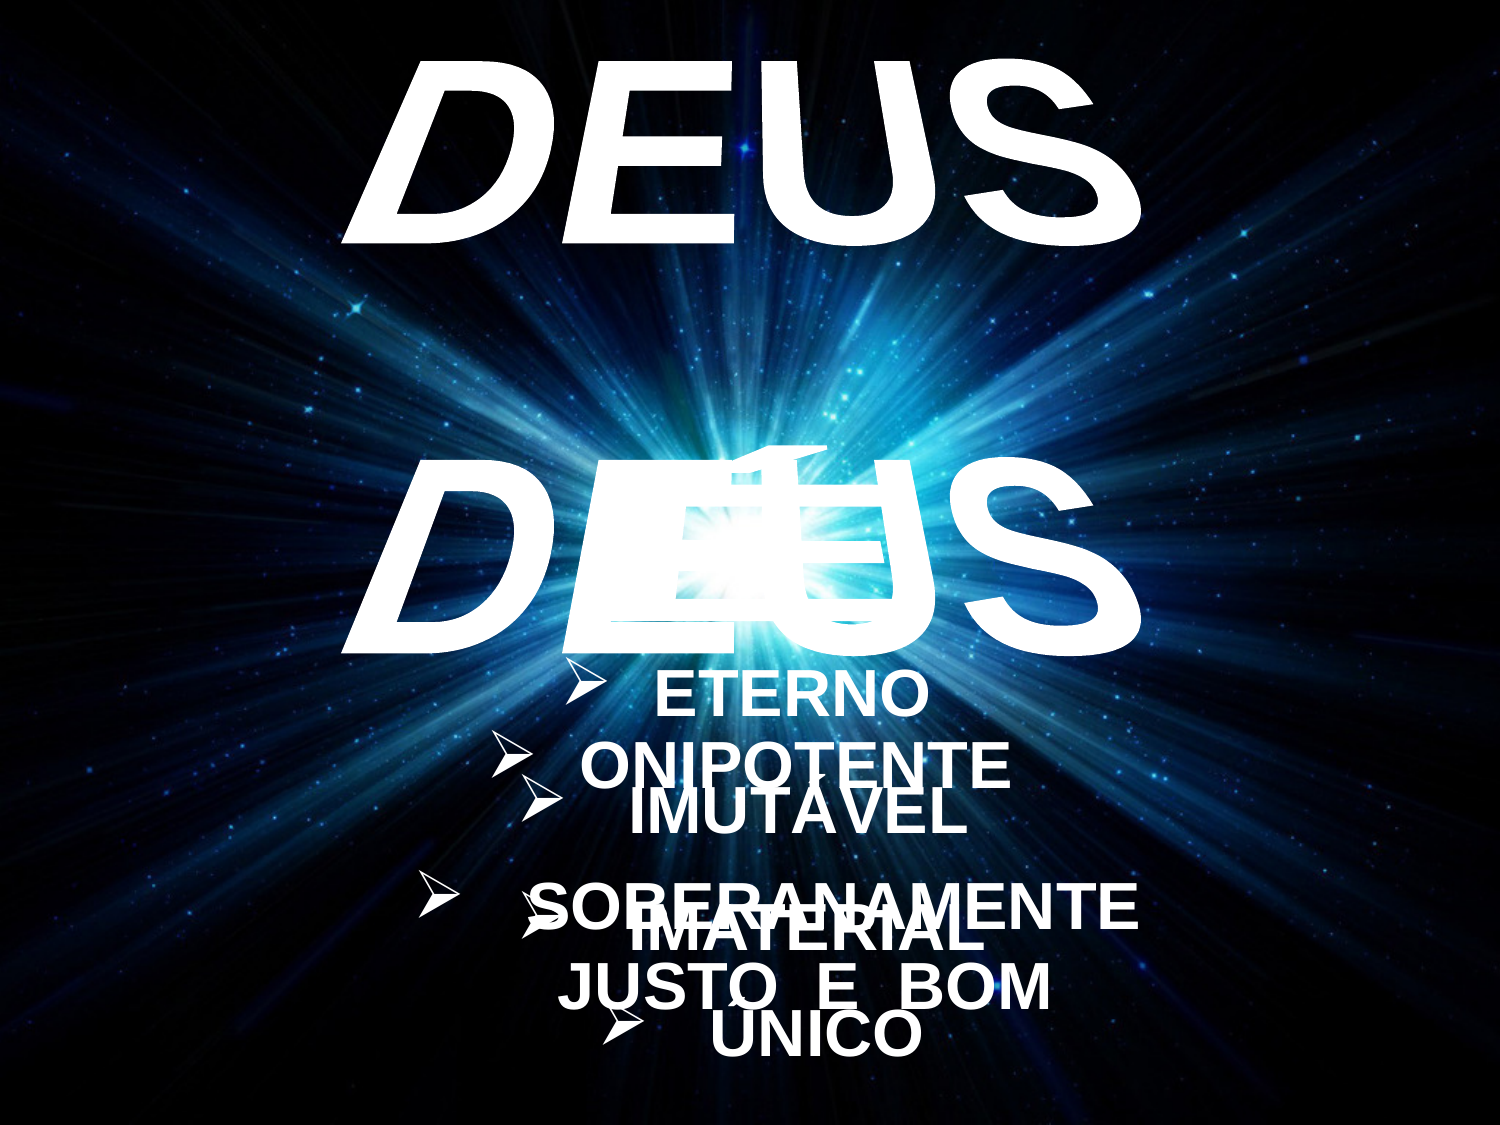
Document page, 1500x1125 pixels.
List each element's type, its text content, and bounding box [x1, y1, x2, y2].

text_box ÚNICO [582, 1031, 940, 1077]
text_box IMUTÁVEL [501, 810, 984, 855]
picture [0, 0, 1500, 1125]
text_box ETERNO [545, 642, 947, 714]
text_box ONIPOTENTE [471, 714, 1029, 810]
text_box SOBERANAMENTE JUSTO E BOM [399, 855, 1194, 1031]
